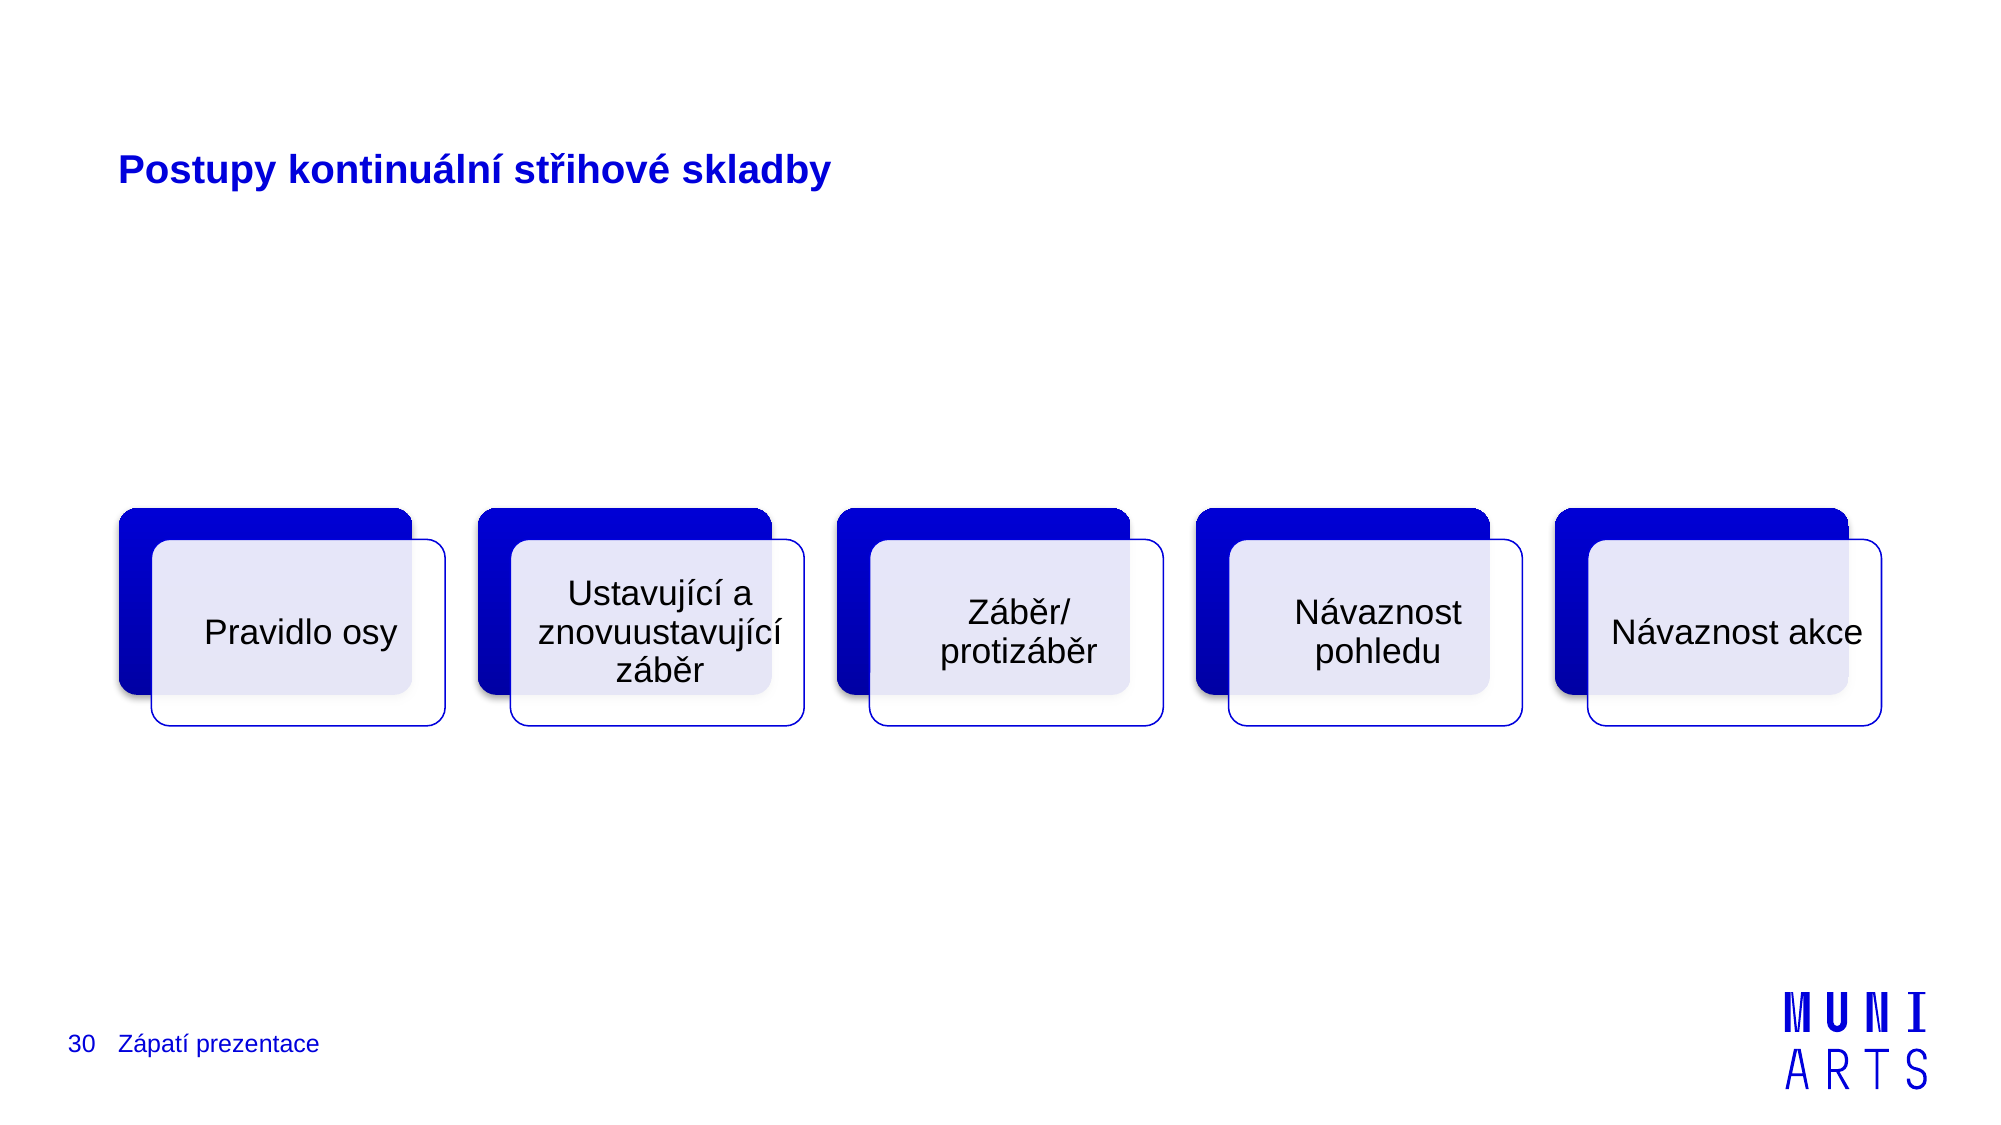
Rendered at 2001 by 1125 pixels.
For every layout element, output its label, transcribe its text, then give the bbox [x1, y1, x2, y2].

footer Zápatí prezentace [118, 1021, 1418, 1063]
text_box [117, 277, 1883, 957]
title Postupy kontinuální střihové skladby [118, 118, 1883, 193]
slide_number 30 [67, 1021, 110, 1063]
